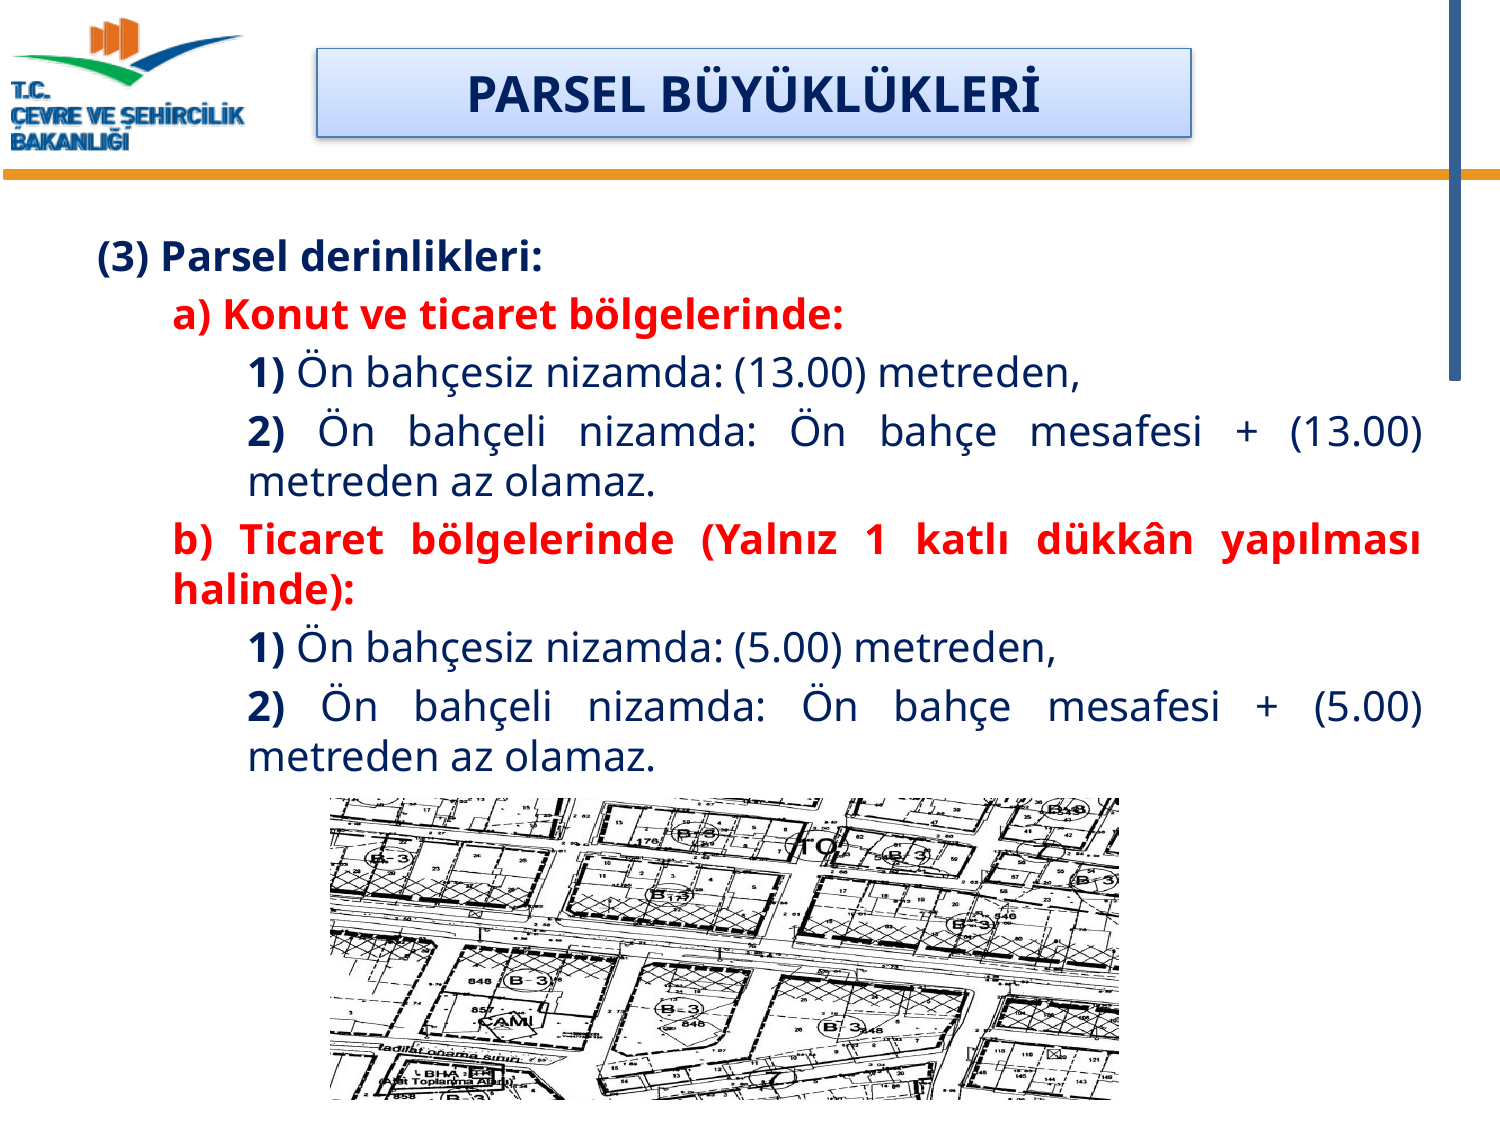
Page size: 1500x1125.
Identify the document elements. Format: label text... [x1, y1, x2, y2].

text_box PARSEL BÜYÜKLÜKLERİ [316, 48, 1192, 138]
list (3) Parsel derinlikleri: a) Konut ve ticaret bölgelerinde: 1) Ön bahçesiz nizamda: (13.00) metreden, 2) Ön bahçeli nizamda: Ön bahçe mesafesi + (13.00) metreden az olamaz. b) Ticaret bölgelerinde (Yalnız 1 katlı dükkân yapılması halinde): 1) Ön bahçesiz nizamda: (5.00) metreden, 2) Ön bahçeli nizamda: Ön bahçe mesafesi + (5.00) metreden az olamaz. [82, 196, 1439, 755]
picture [11, 7, 245, 152]
picture [330, 798, 1119, 1101]
